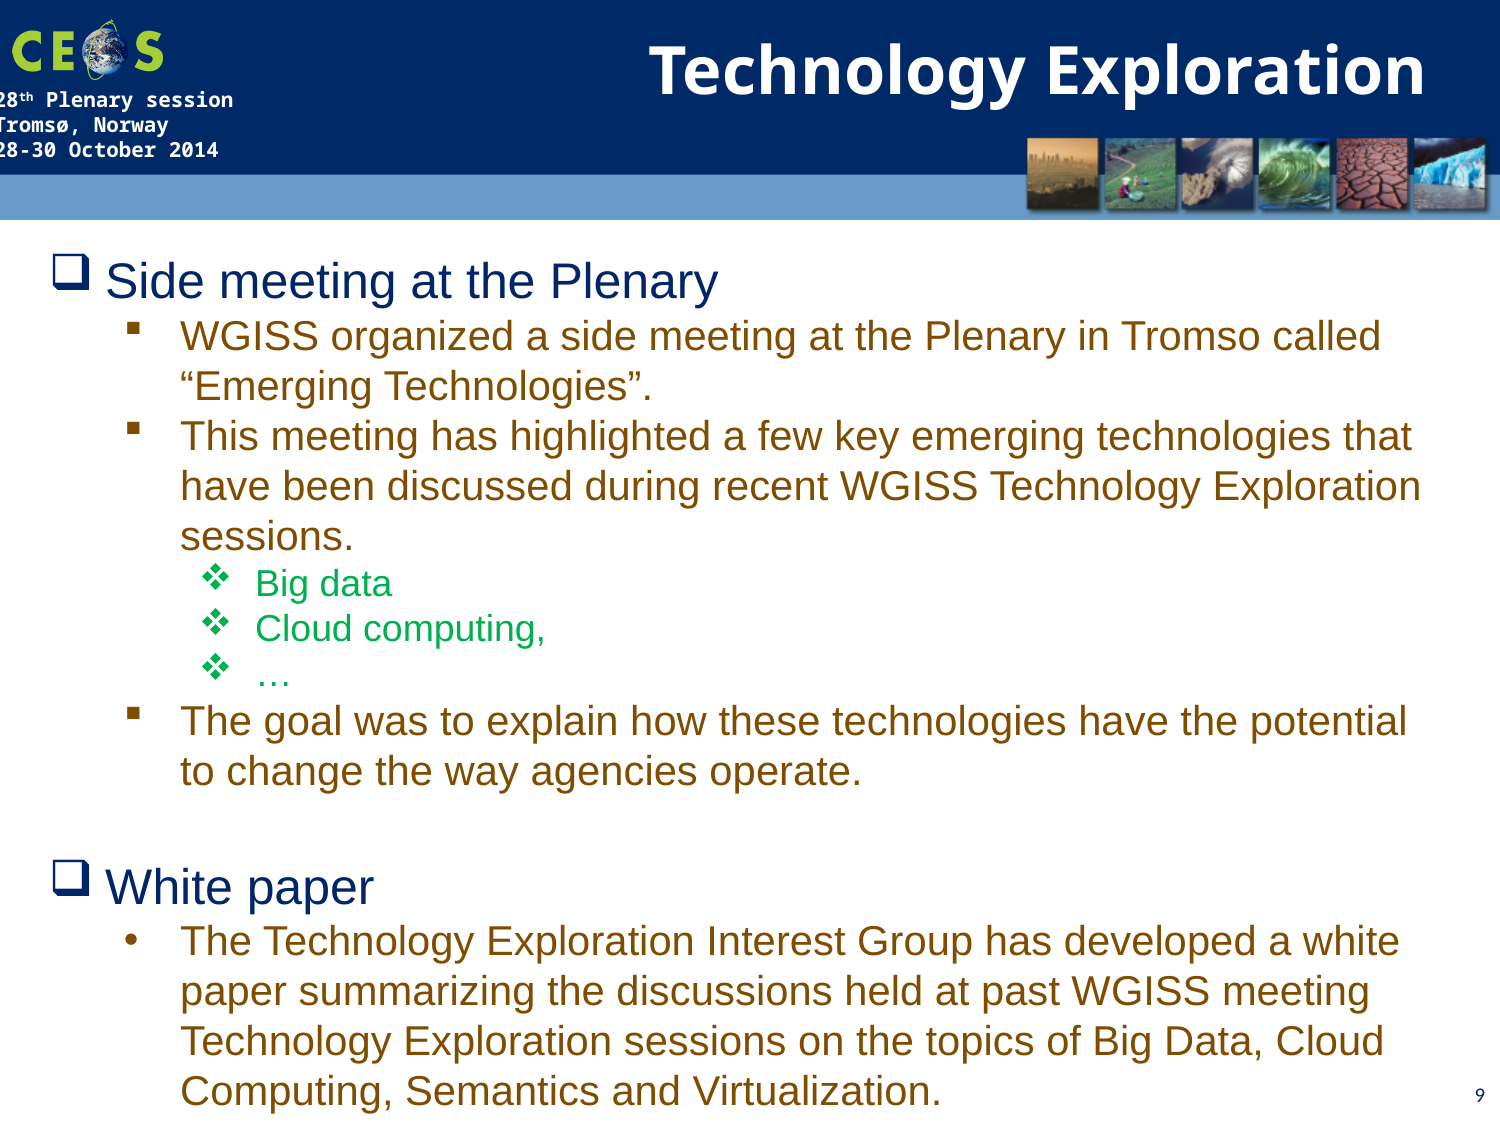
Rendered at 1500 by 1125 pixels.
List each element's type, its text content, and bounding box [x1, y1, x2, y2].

slide_number 9 [1187, 1073, 1500, 1125]
picture [0, 0, 1500, 220]
text_box Technology Exploration [254, 18, 1443, 118]
text_box Side meeting at the Plenary WGISS organized a side meeting at the Plenary in Tromso called “Emerging Technologies”. This meeting has highlighted a few key emerging technologies that have been discussed during recent WGISS Technology Exploration sessions. Big data Cloud computing, … The goal was to explain how these technologies have the potential to change the way agencies operate. White paper The Technology Exploration Interest Group has developed a white paper summarizing the discussions held at past WGISS meeting Technology Exploration sessions on the topics of Big Data, Cloud Computing, Semantics and Virtualization. [34, 241, 1463, 1122]
